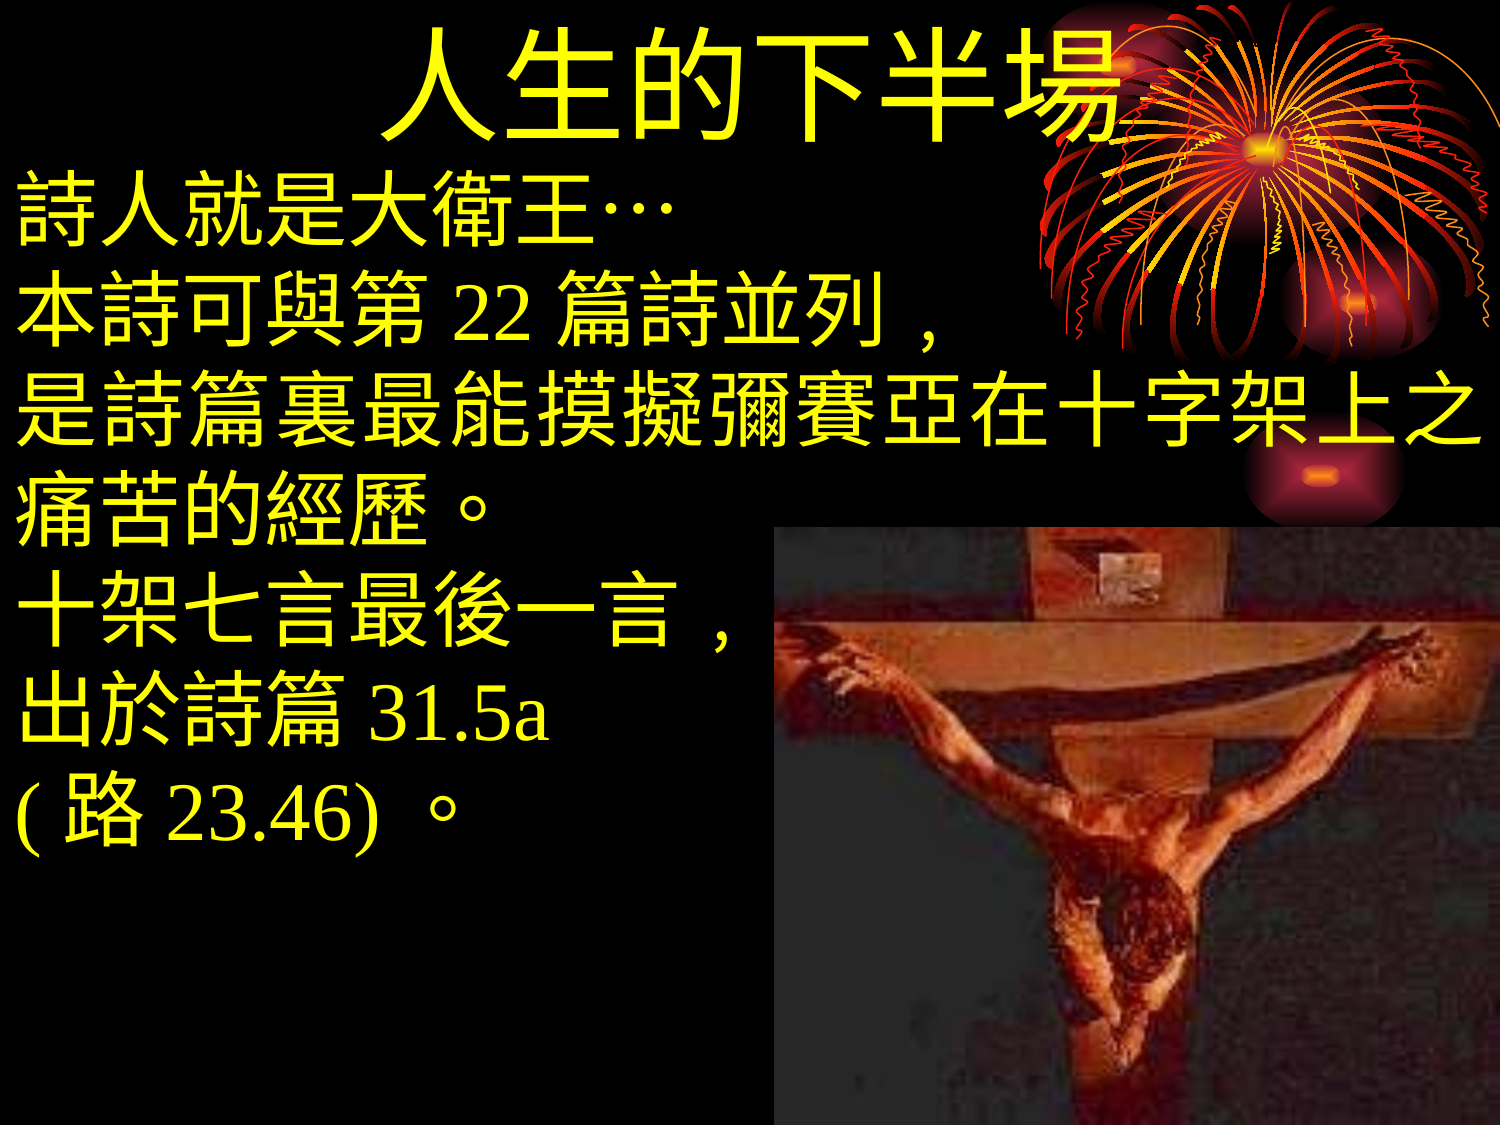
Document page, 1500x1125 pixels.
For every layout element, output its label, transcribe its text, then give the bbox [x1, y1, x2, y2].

picture [774, 526, 1500, 1125]
text_box 人生的下半場 詩人就是大衛王… 本詩可與第22篇詩並列﹐ 是詩篇裏最能摸擬彌賽亞在十字架上之痛苦的經歷。 十架七言最後一言﹐ 出於詩篇31.5a (路23.46)。 [0, 0, 1500, 865]
